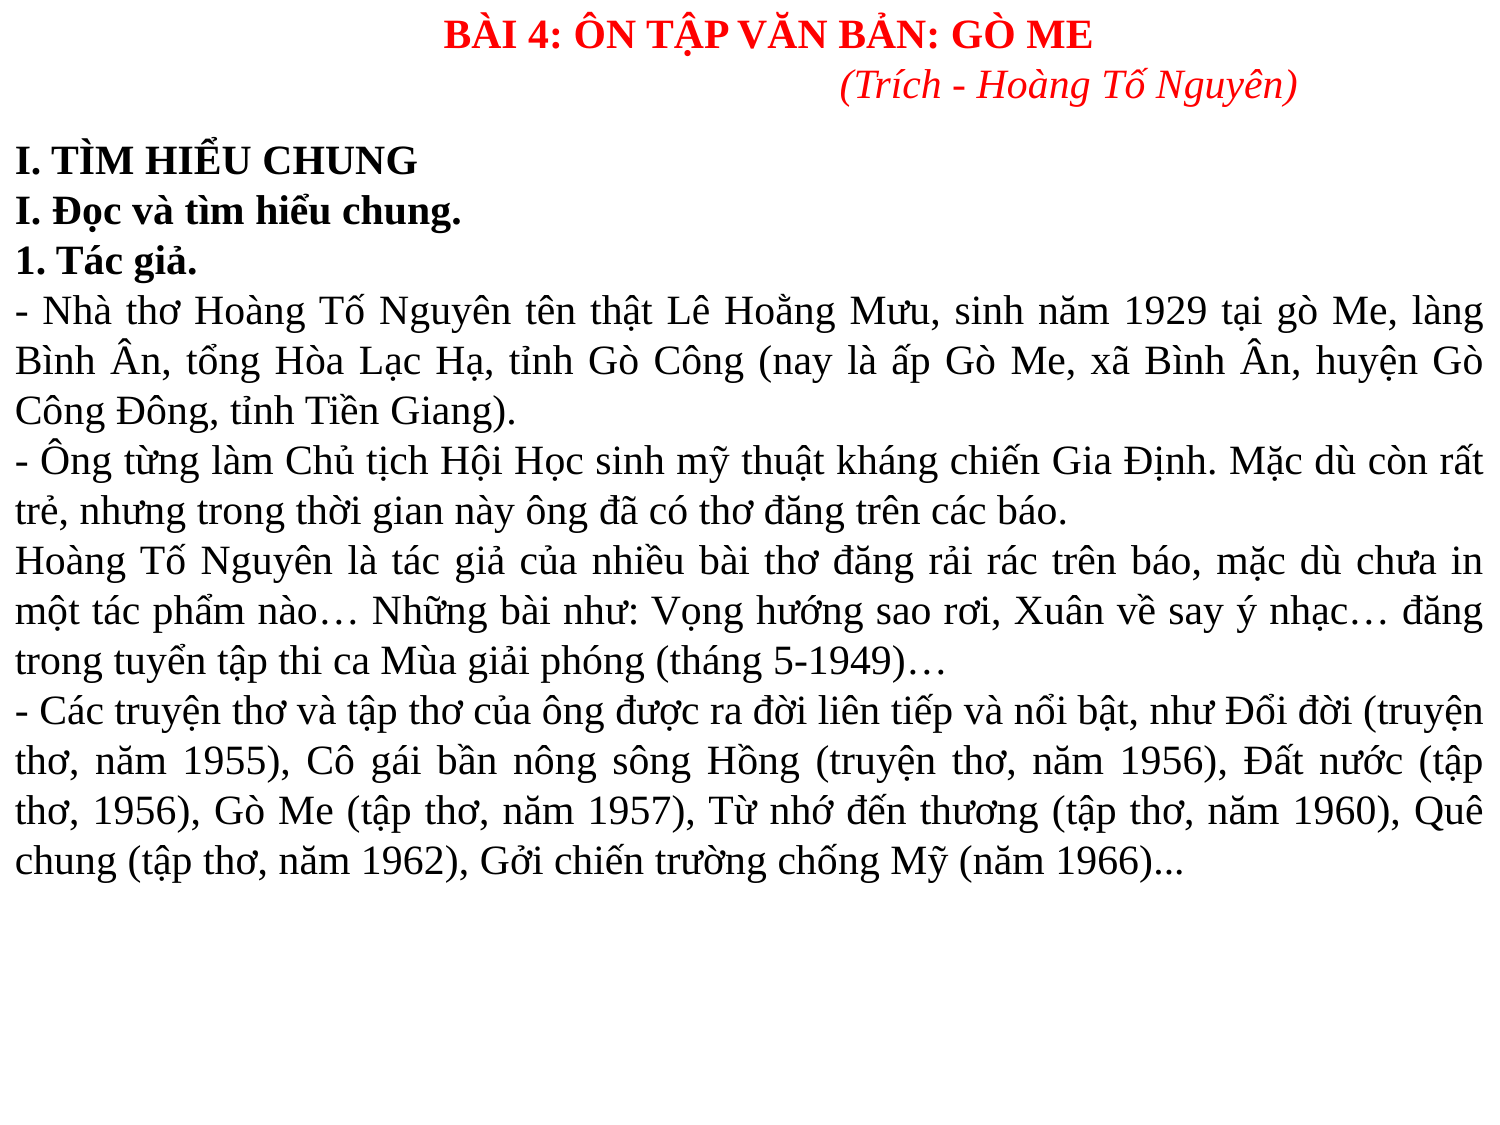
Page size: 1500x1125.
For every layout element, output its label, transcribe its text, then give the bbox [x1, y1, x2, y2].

text_box I. TÌM HIỂU CHUNG I. Đọc và tìm hiểu chung. 1. Tác giả. - Nhà thơ Hoàng Tố Nguyên tên thật Lê Hoằng Mưu, sinh năm 1929 tại gò Me, làng Bình Ân, tổng Hòa Lạc Hạ, tỉnh Gò Công (nay là ấp Gò Me, xã Bình Ân, huyện Gò Công Đông, tỉnh Tiền Giang). - Ông từng làm Chủ tịch Hội Học sinh mỹ thuật kháng chiến Gia Định. Mặc dù còn rất trẻ, nhưng trong thời gian này ông đã có thơ đăng trên các báo. Hoàng Tố Nguyên là tác giả của nhiều bài thơ đăng rải rác trên báo, mặc dù chưa in một tác phẩm nào… Những bài như: Vọng hướng sao rơi, Xuân về say ý nhạc… đăng trong tuyển tập thi ca Mùa giải phóng (tháng 5-1949)… - Các truyện thơ và tập thơ của ông được ra đời liên tiếp và nổi bật, như Đổi đời (truyện thơ, năm 1955), Cô gái bần nông sông Hồng (truyện thơ, năm 1956), Đất nước (tập thơ, 1956), Gò Me (tập thơ, năm 1957), Từ nhớ đến thương (tập thơ, năm 1960), Quê chung (tập thơ, năm 1962), Gởi chiến trường chống Mỹ (năm 1966)... [0, 125, 1500, 936]
text_box BÀI 4: ÔN TẬP VĂN BẢN: GÒ ME (Trích - Hoàng Tố Nguyên) [0, 0, 1500, 125]
